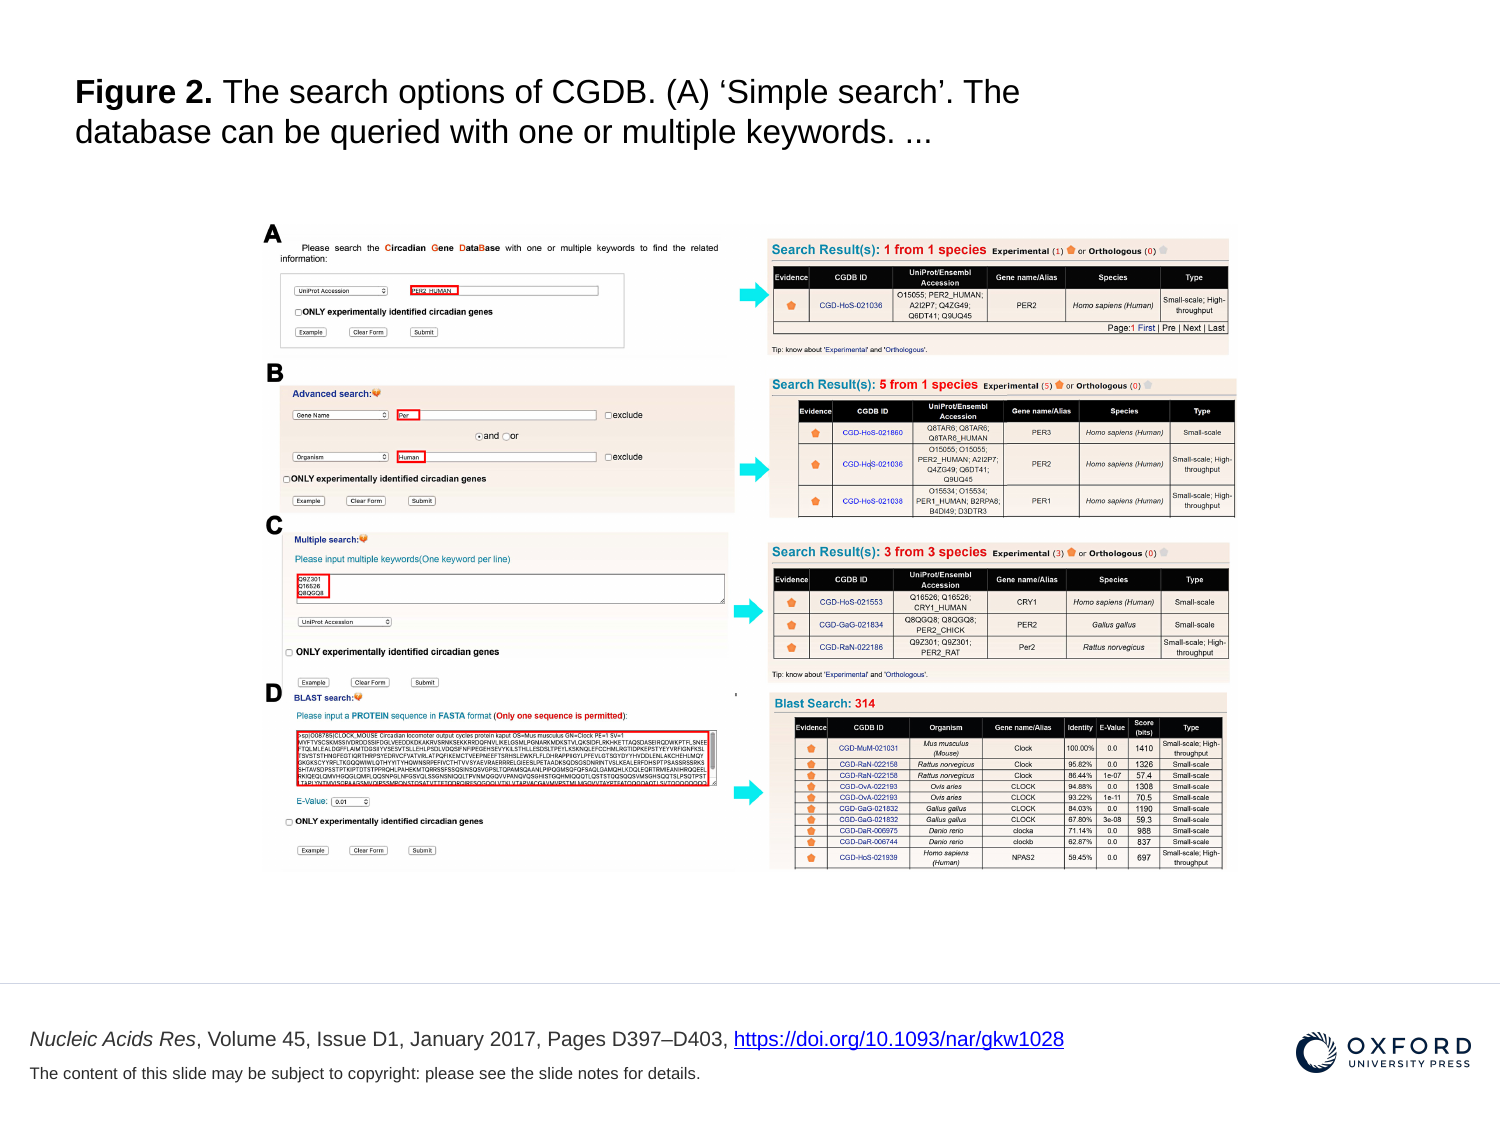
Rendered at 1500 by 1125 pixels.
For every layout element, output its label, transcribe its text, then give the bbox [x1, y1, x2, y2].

title Figure 2. The search options of CGDB. (A) ‘Simple search’. The database can be queried with one or multiple keywords. ... [75, 69, 1078, 171]
picture [1296, 1032, 1471, 1073]
footer Nucleic Acids Res, Volume 45, Issue D1, January 2017, Pages D397–D403, https://doi.org/10.1093/nar/gkw1028 The content of this slide may be subject to copyright: please see the slide notes for details. [0, 983, 1260, 1125]
picture [262, 224, 1238, 872]
